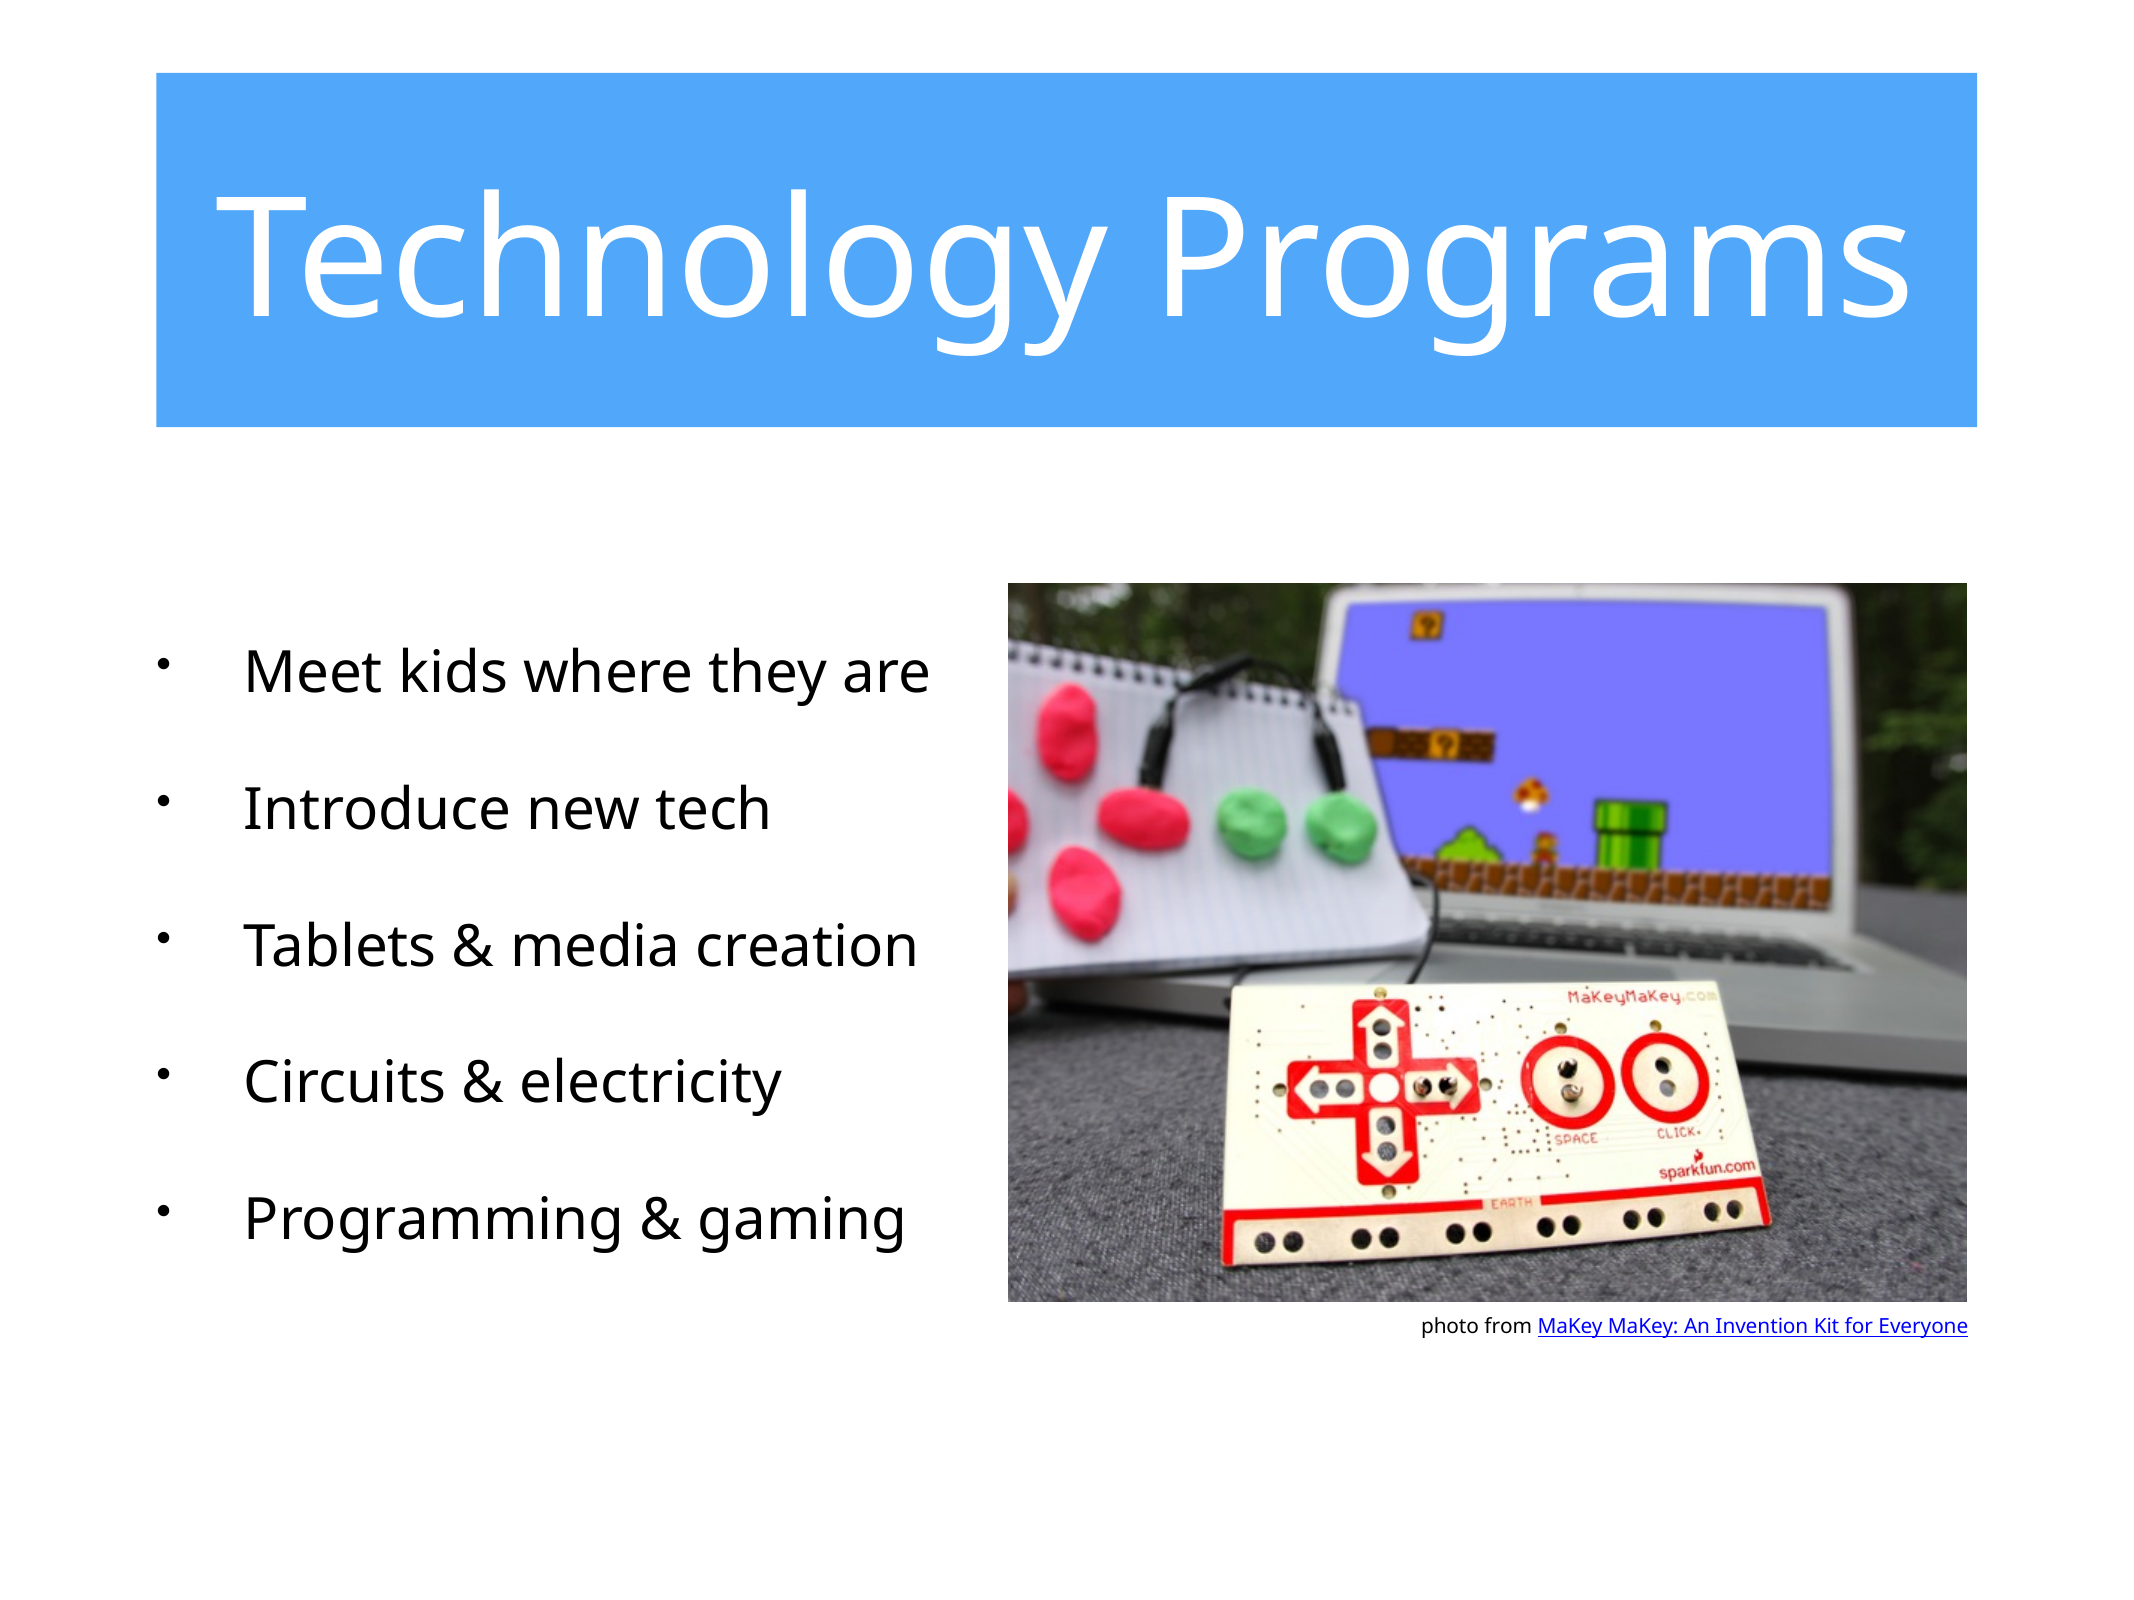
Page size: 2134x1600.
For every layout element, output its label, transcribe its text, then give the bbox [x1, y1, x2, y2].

text_box photo from MaKey MaKey: An Invention Kit for Everyone [1412, 1304, 1977, 1350]
picture [1007, 583, 1967, 1303]
title Technology Programs [155, 72, 1978, 428]
list Meet kids where they are Introduce new tech Tablets & media creation Circuits & electricity Programming & gaming [155, 426, 1032, 1459]
